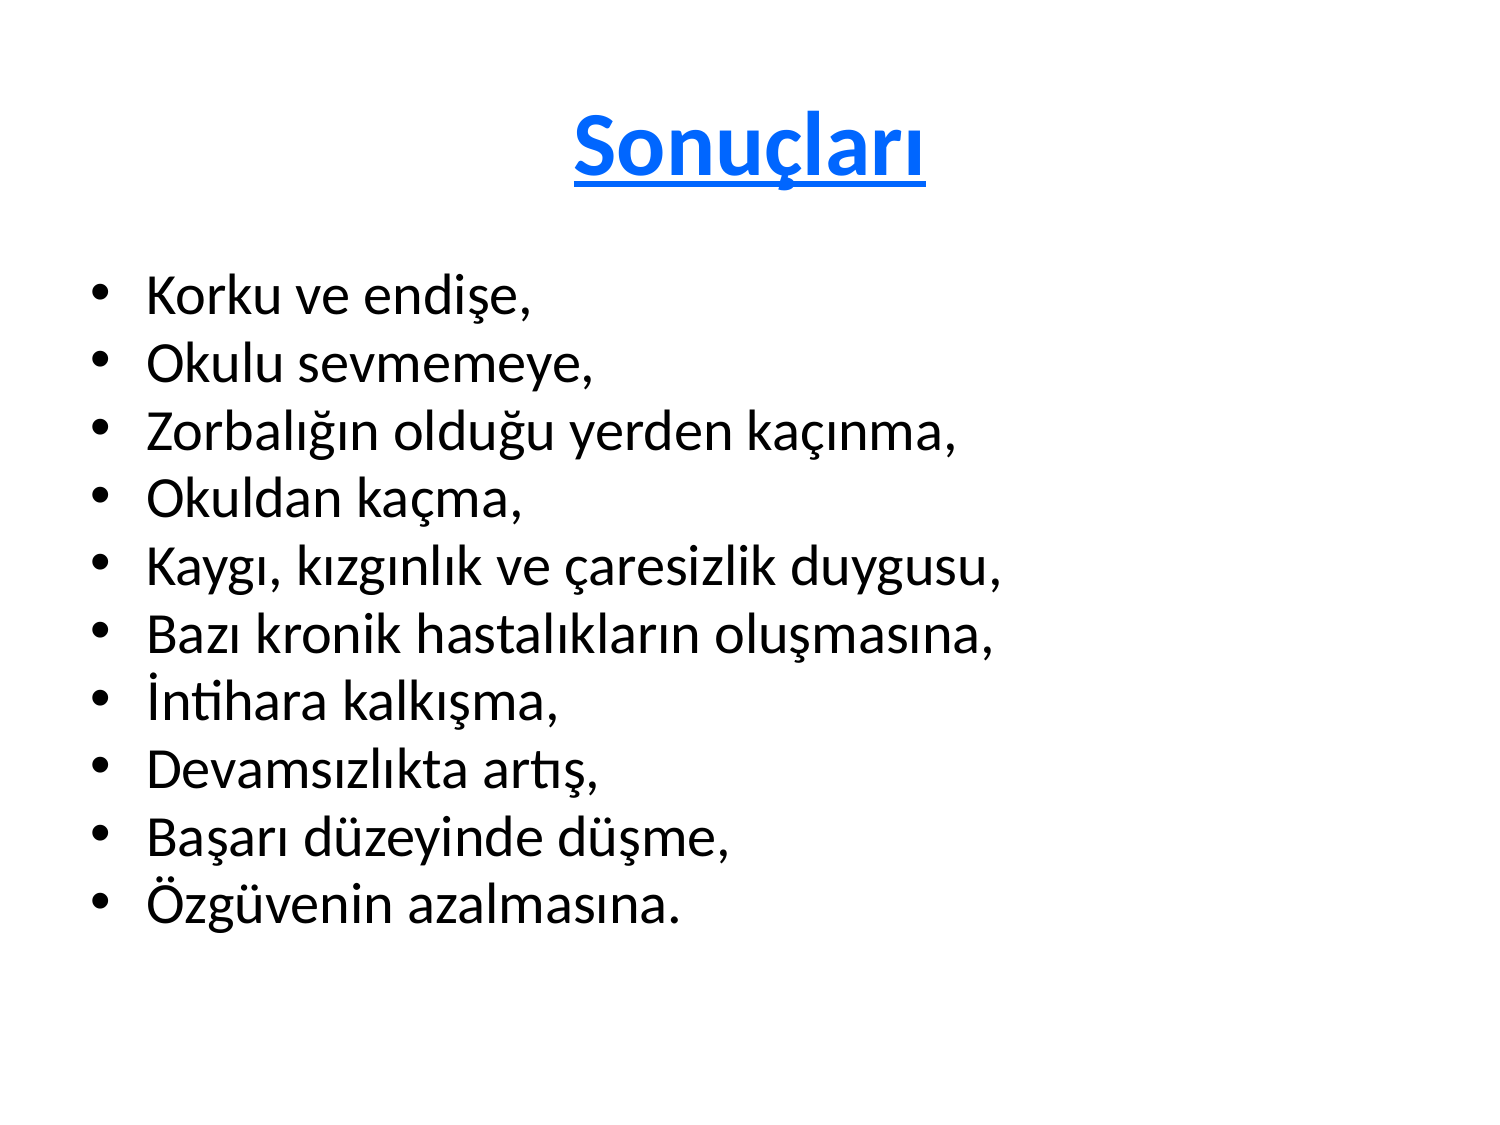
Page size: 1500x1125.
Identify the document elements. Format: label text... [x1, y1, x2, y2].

title Sonuçları [75, 45, 1425, 233]
list Korku ve endişe, Okulu sevmemeye, Zorbalığın olduğu yerden kaçınma, Okuldan kaçma, Kaygı, kızgınlık ve çaresizlik duygusu, Bazı kronik hastalıkların oluşmasına, İntihara kalkışma, Devamsızlıkta artış, Başarı düzeyinde düşme, Özgüvenin azalmasına. [75, 262, 1425, 1005]
